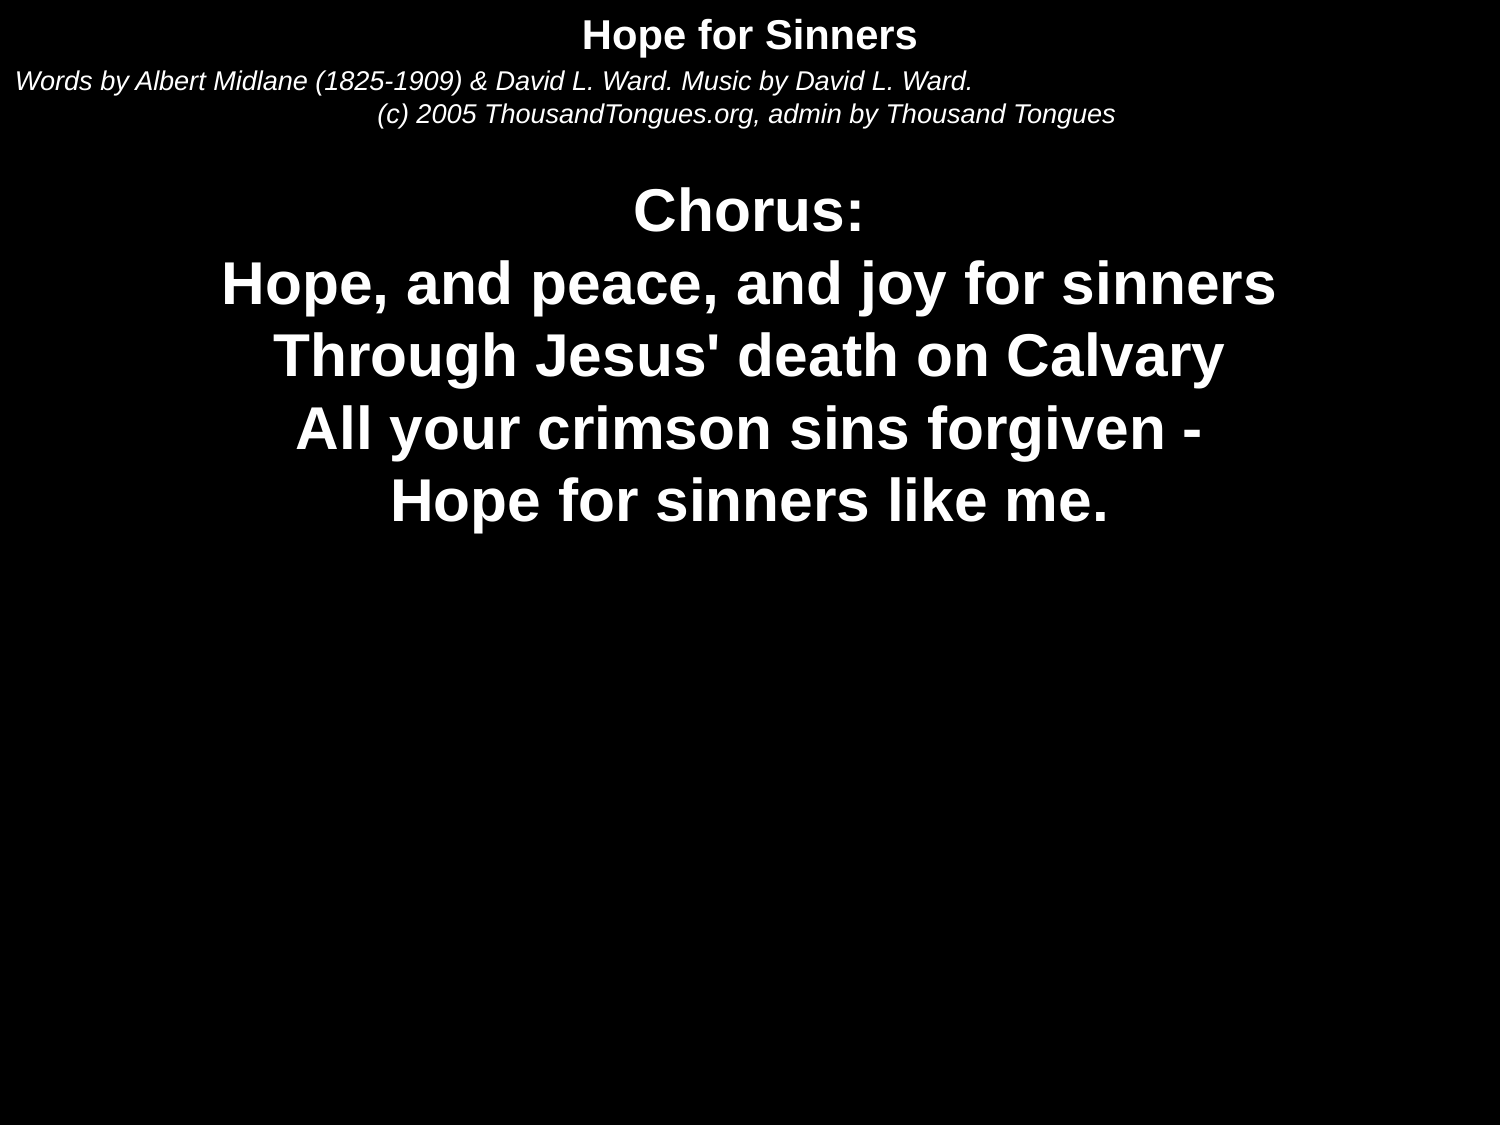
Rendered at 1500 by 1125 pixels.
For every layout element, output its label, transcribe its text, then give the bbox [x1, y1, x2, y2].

text_box Hope for Sinners [0, 0, 1500, 56]
text_box Words by Albert Midlane (1825-1909) & David L. Ward. Music by David L. Ward. (c) 2005 ThousandTongues.org, admin by Thousand Tongues [0, 56, 1500, 136]
text_box Chorus: Hope, and peace, and joy for sinners Through Jesus' death on Calvary All your crimson sins forgiven - Hope for sinners like me. [0, 164, 1500, 587]
